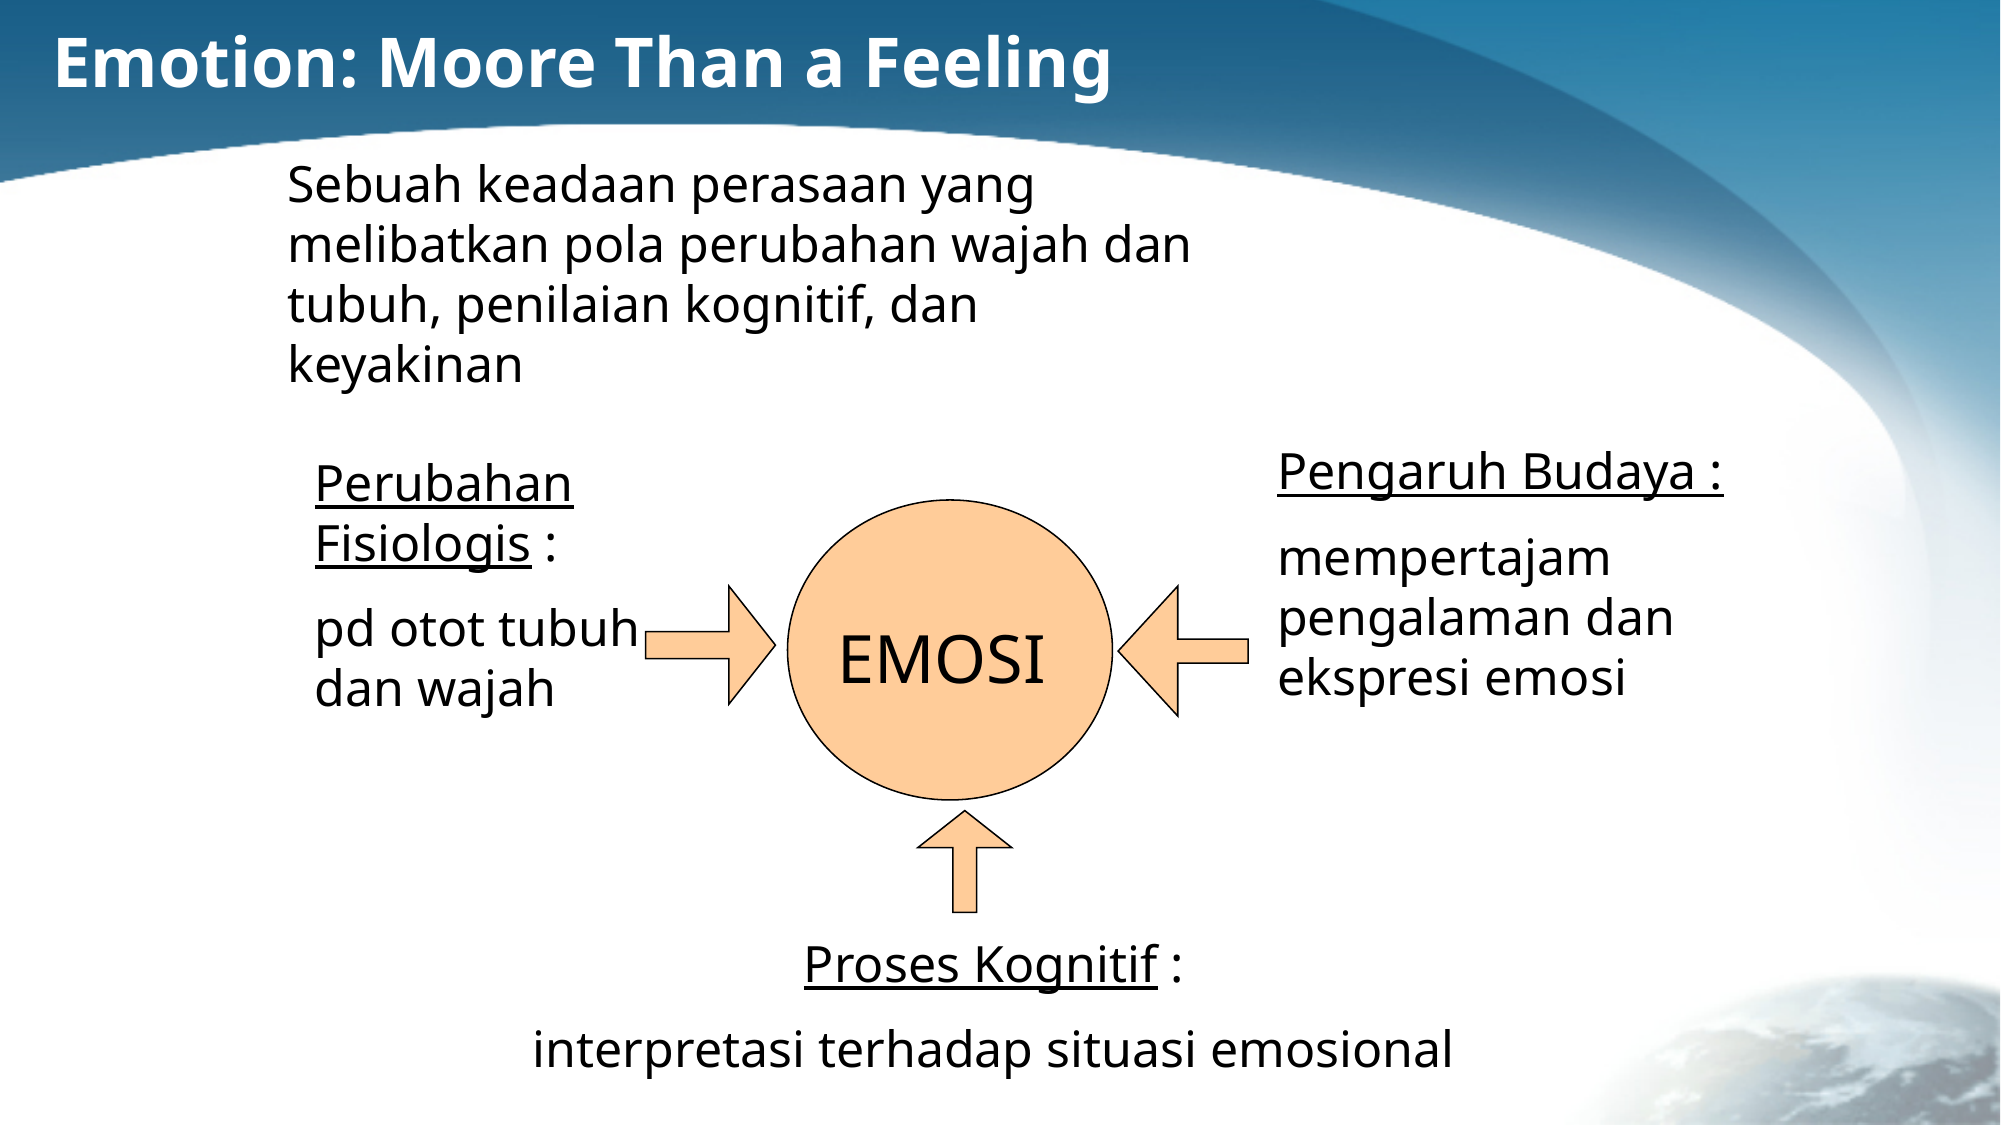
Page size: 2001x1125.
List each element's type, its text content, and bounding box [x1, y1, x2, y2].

text_box [787, 499, 1113, 800]
text_box [645, 586, 776, 705]
text_box Sebuah keadaan perasaan yang melibatkan pola perubahan wajah dan tubuh, penilaian kognitif, dan keyakinan [272, 145, 1243, 401]
text_box [917, 810, 1012, 913]
text_box Proses Kognitif : interpretasi terhadap situasi emosional [385, 924, 1603, 1085]
title Emotion: Moore Than a Feeling [37, 0, 1538, 123]
text_box [1118, 586, 1249, 717]
text_box Perubahan Fisiologis : pd otot tubuh dan wajah [299, 444, 663, 724]
text_box Pengaruh Budaya : mempertajam pengalaman dan ekspresi emosi [1262, 432, 1750, 713]
text_box EMOSI [822, 609, 1095, 704]
picture [0, 0, 2001, 1125]
